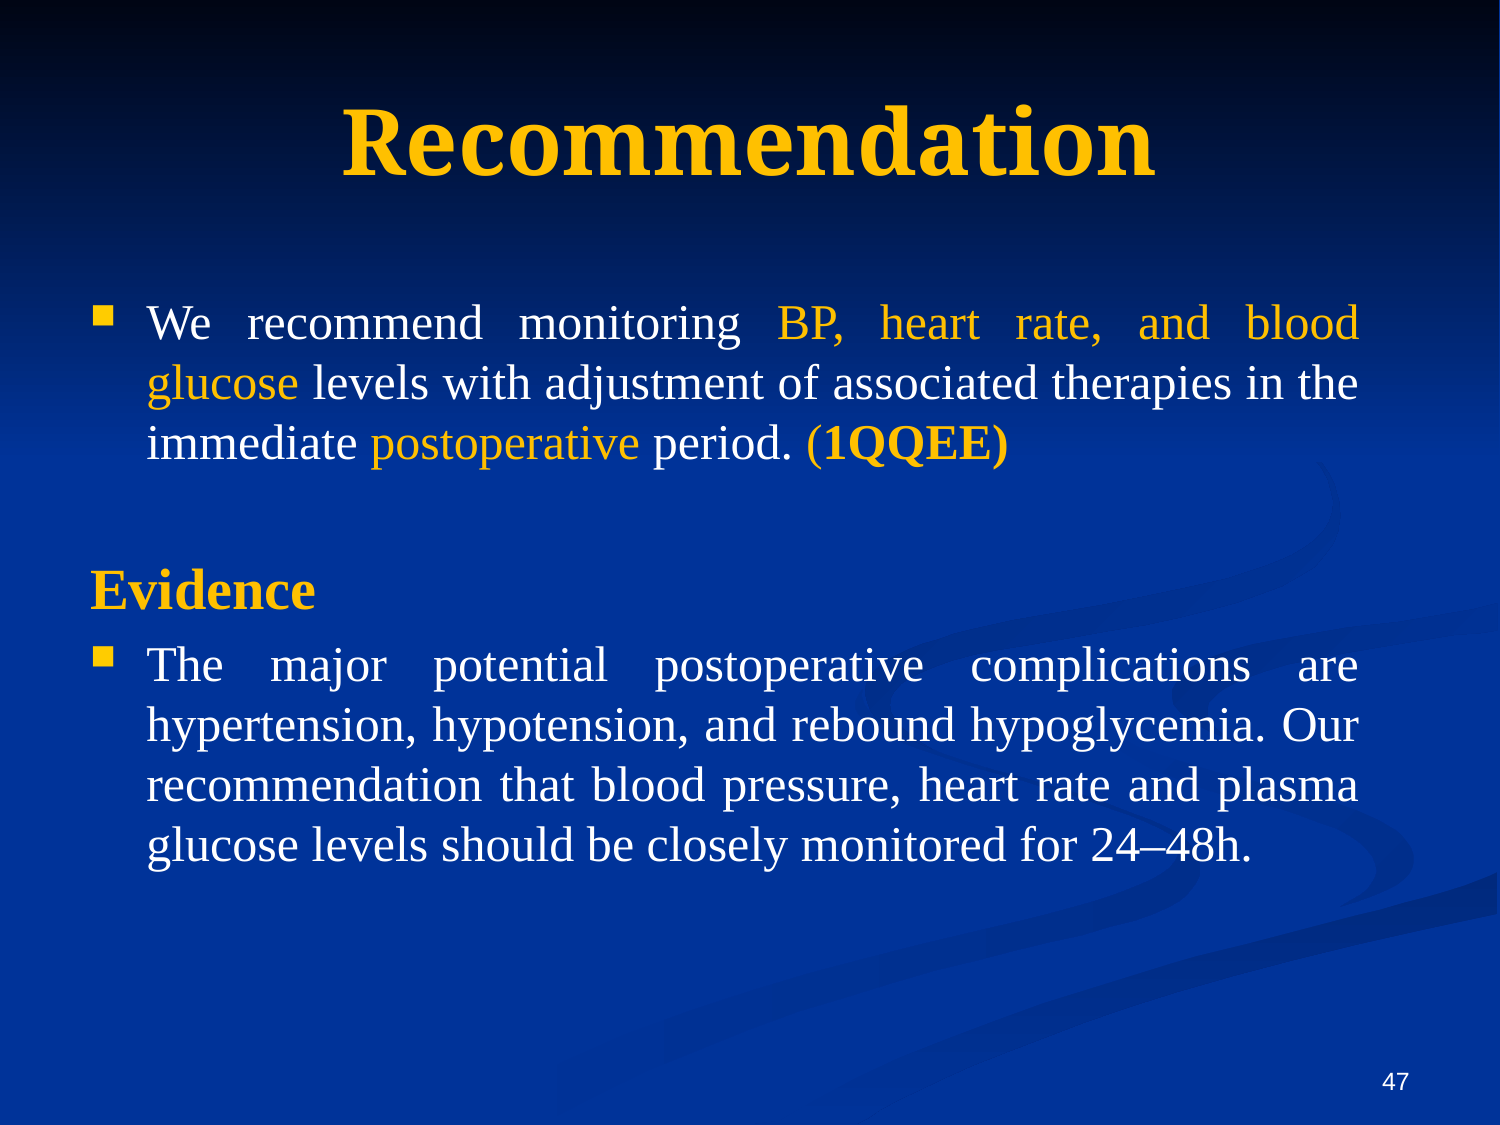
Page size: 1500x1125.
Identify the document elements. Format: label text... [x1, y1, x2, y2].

slide_number 47 [1074, 1024, 1426, 1104]
title Recommendation [74, 44, 1426, 233]
list We recommend monitoring BP, heart rate, and blood glucose levels with adjustment of associated therapies in the immediate postoperative period. (1QQEE) Evidence The major potential postoperative complications are hypertension, hypotension, and rebound hypoglycemia. Our recommendation that blood pressure, heart rate and plasma glucose levels should be closely monitored for 24–48h. [74, 282, 1376, 1026]
